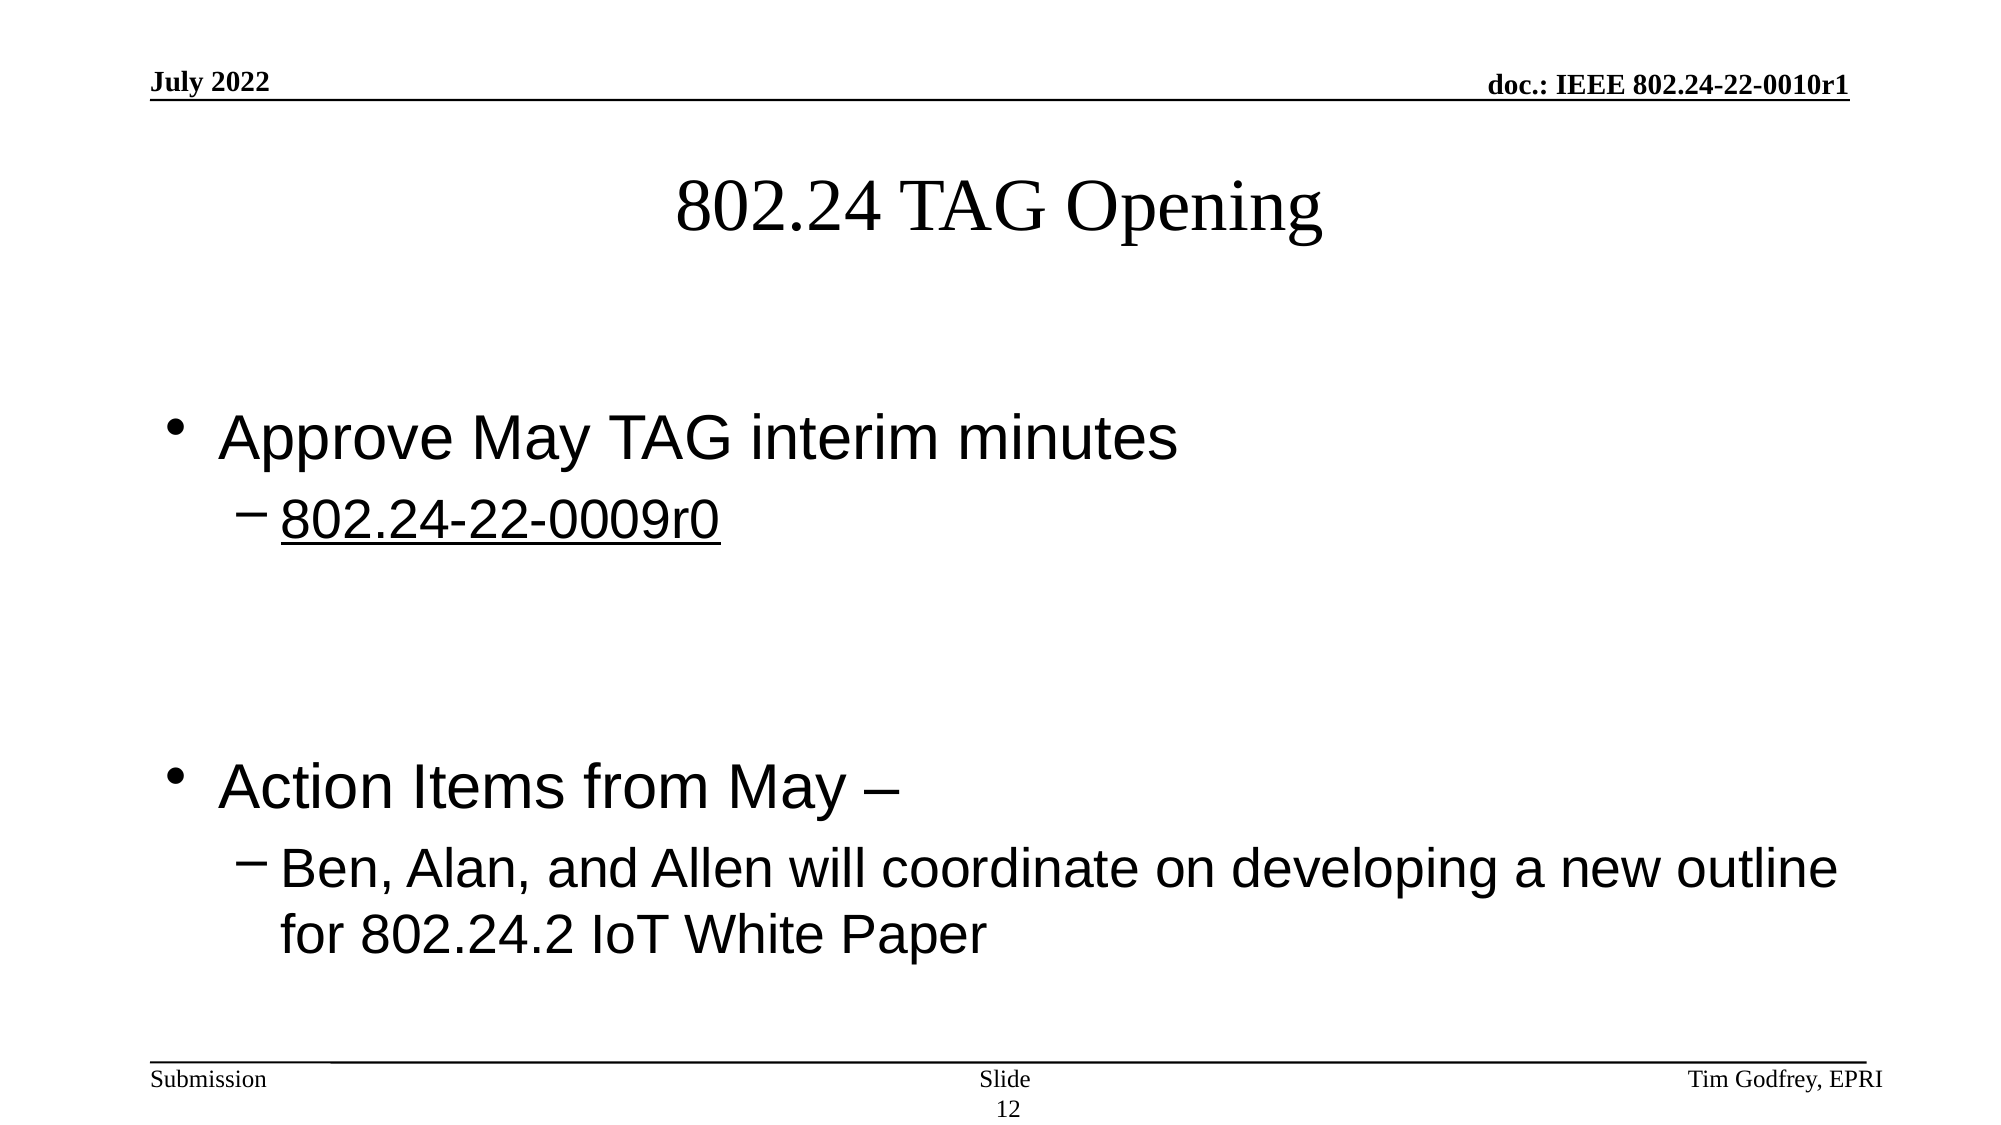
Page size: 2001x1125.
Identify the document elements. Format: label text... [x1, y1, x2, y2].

title 802.24 TAG Opening [150, 112, 1850, 288]
footer Tim Godfrey, EPRI [1200, 1062, 1884, 1108]
list Approve May TAG interim minutes 802.24-22-0009r0 Action Items from May – Ben, Alan, and Allen will coordinate on developing a new outline for 802.24.2 IoT White Paper [150, 299, 1884, 975]
slide_number Slide 12 [972, 1062, 1044, 1093]
